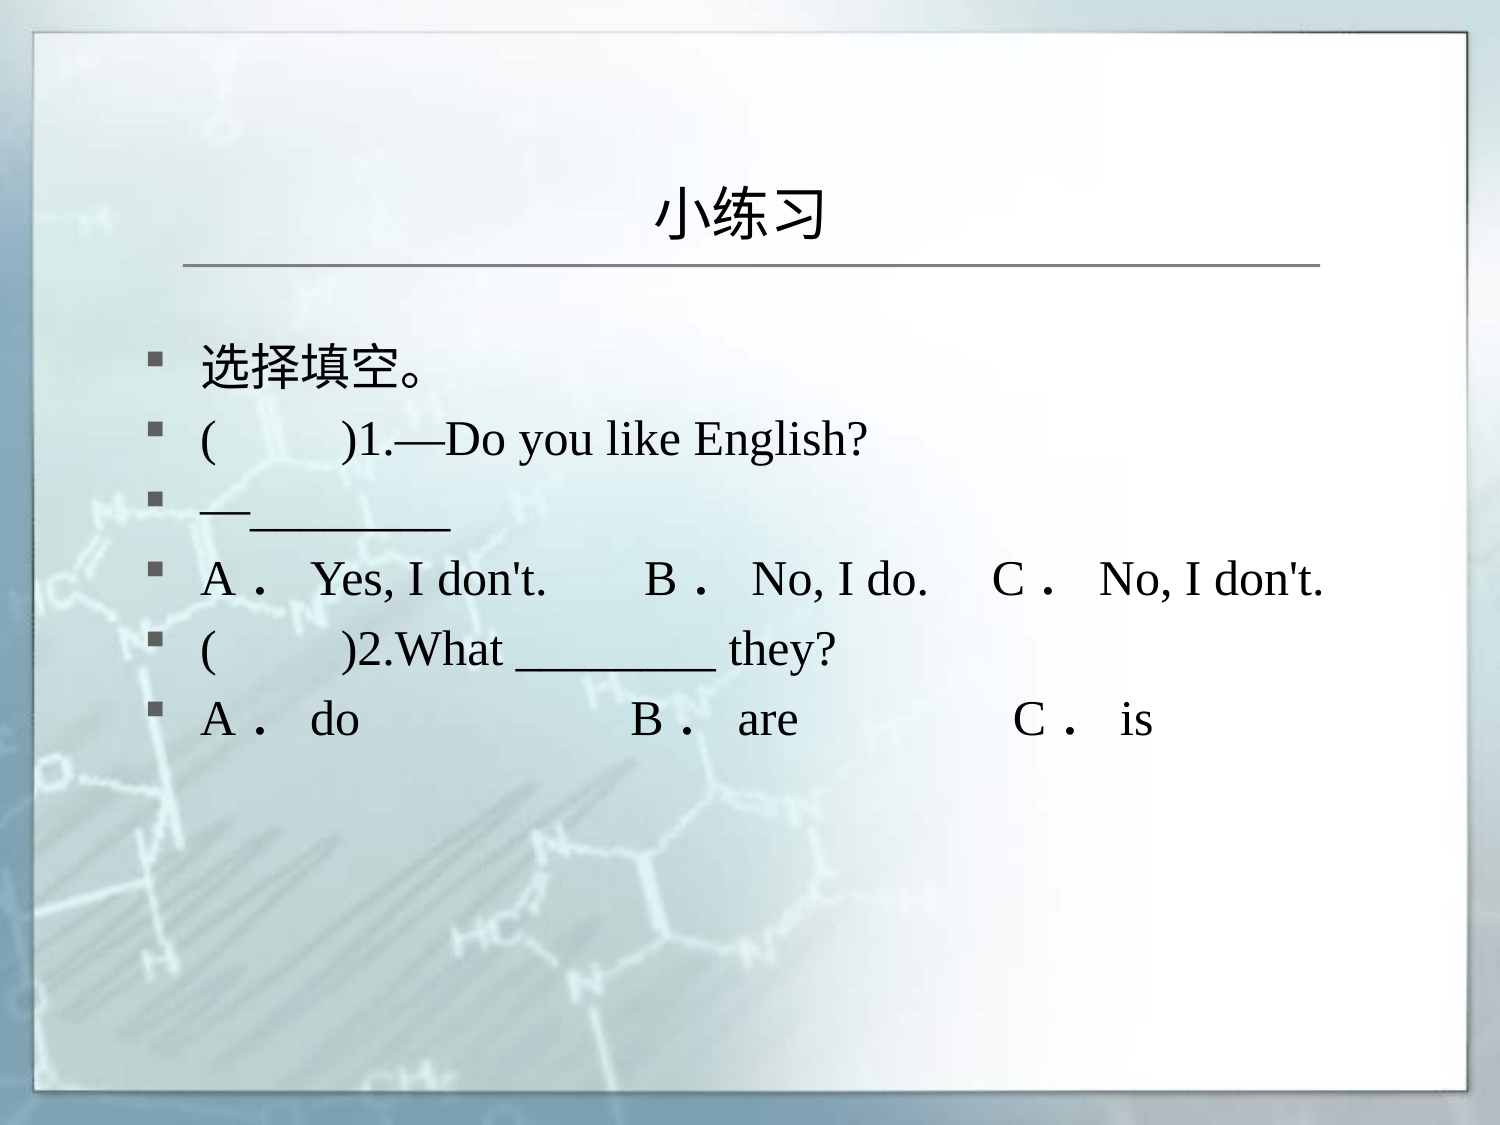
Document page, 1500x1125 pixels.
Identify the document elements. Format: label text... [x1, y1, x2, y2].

list 选择填空。 ( )1.—Do you like English? —________ A．Yes, I don't. B．No, I do. C．No, I don't. ( )2.What ________ they? A．do B．are C．is [128, 328, 1434, 916]
picture [0, 0, 1500, 1125]
title 小练习 [218, 137, 1264, 288]
